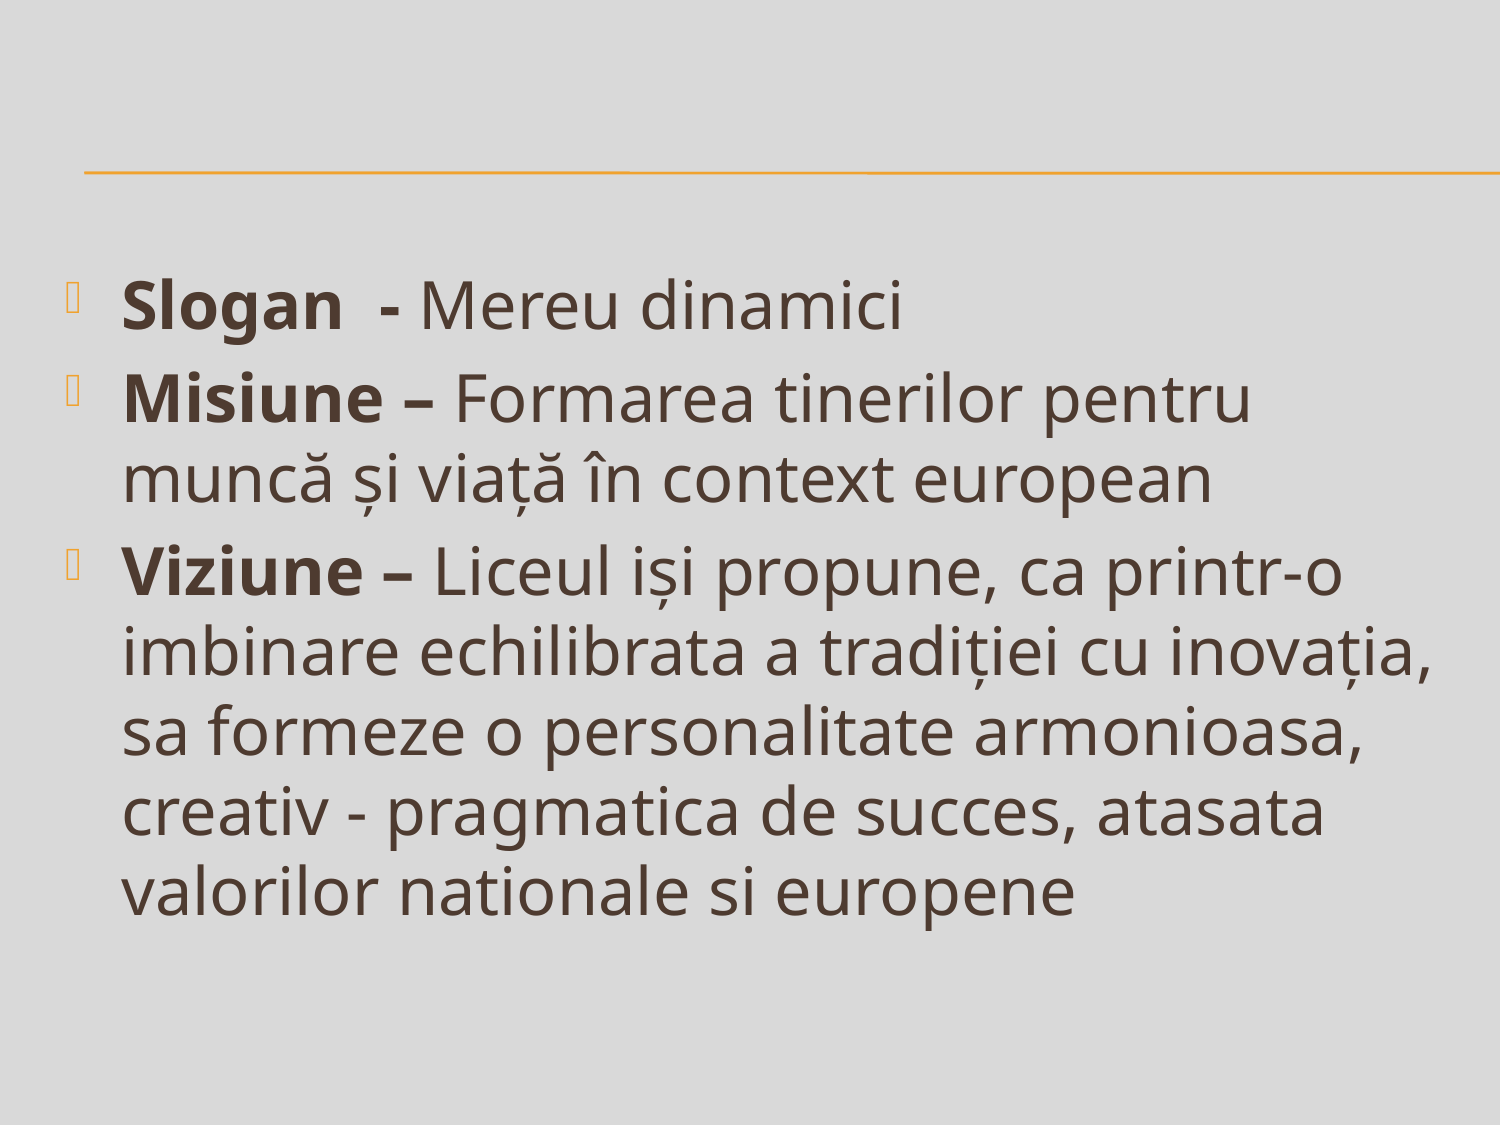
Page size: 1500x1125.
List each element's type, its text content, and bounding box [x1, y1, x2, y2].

list Slogan - Mereu dinamici Misiune – Formarea tinerilor pentru muncă şi viaţă în context european Viziune – Liceul işi propune, ca printr-o imbinare echilibrata a tradiţiei cu inovaţia, sa formeze o personalitate armonioasa, creativ - pragmatica de succes, atasata valorilor nationale si europene [49, 254, 1476, 998]
